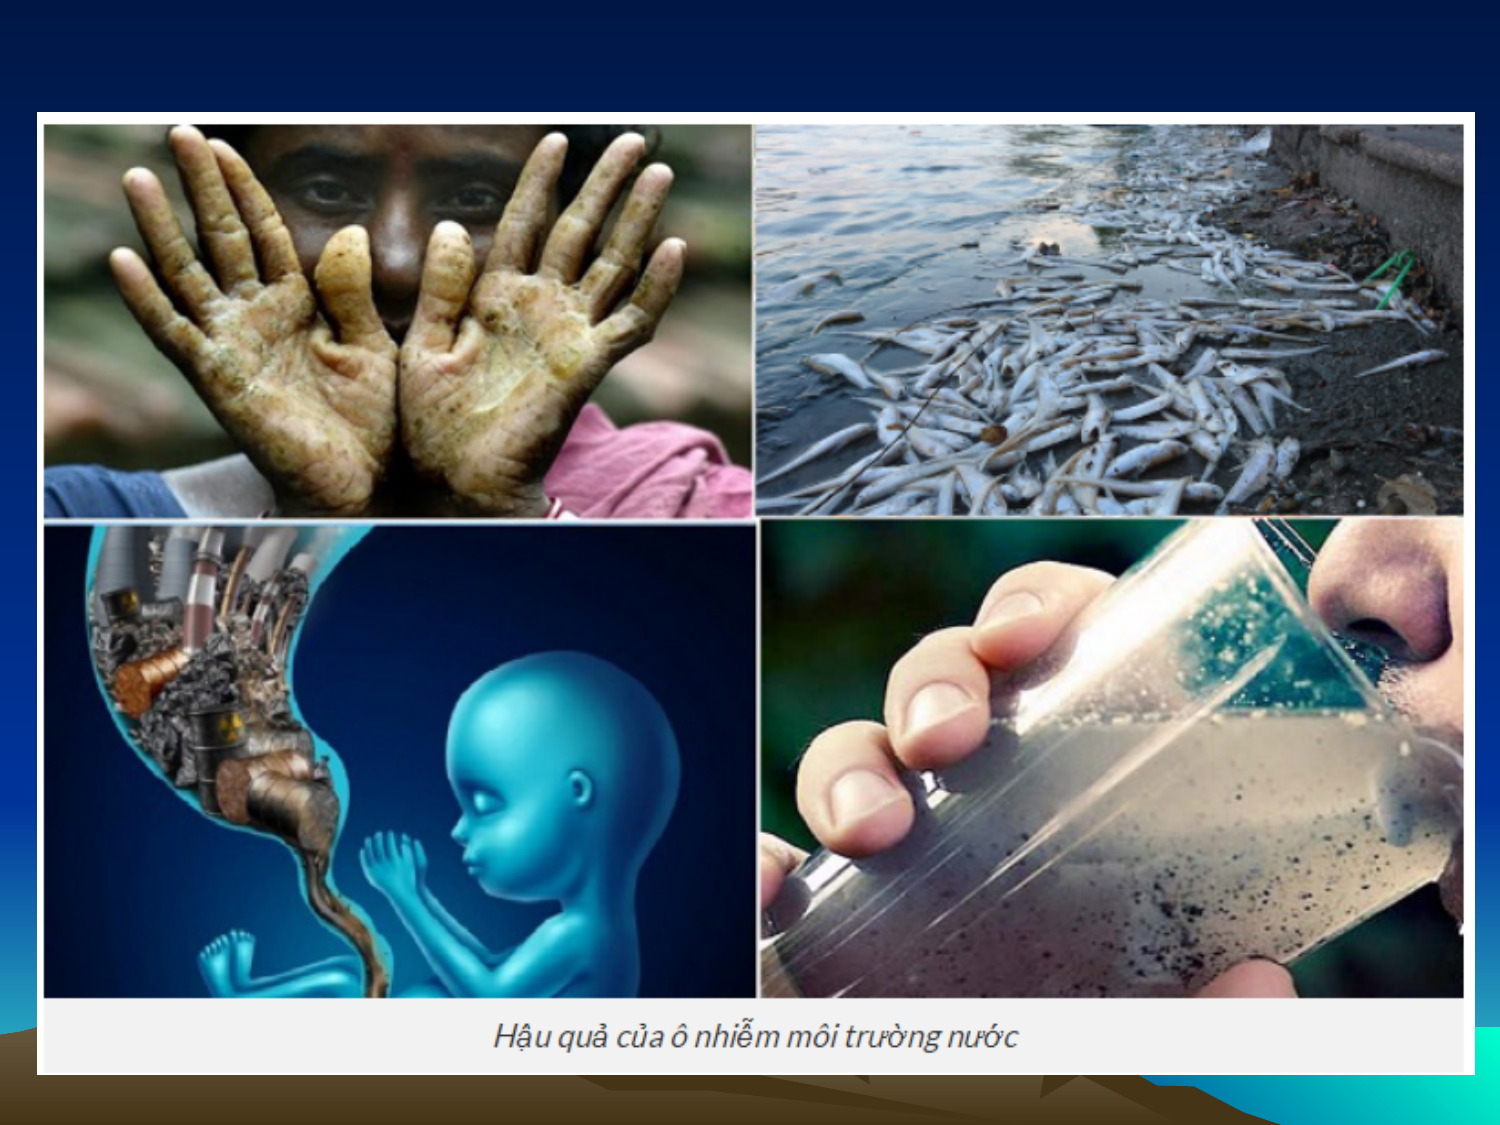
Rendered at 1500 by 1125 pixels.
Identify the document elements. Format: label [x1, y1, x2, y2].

picture [37, 112, 1476, 1076]
